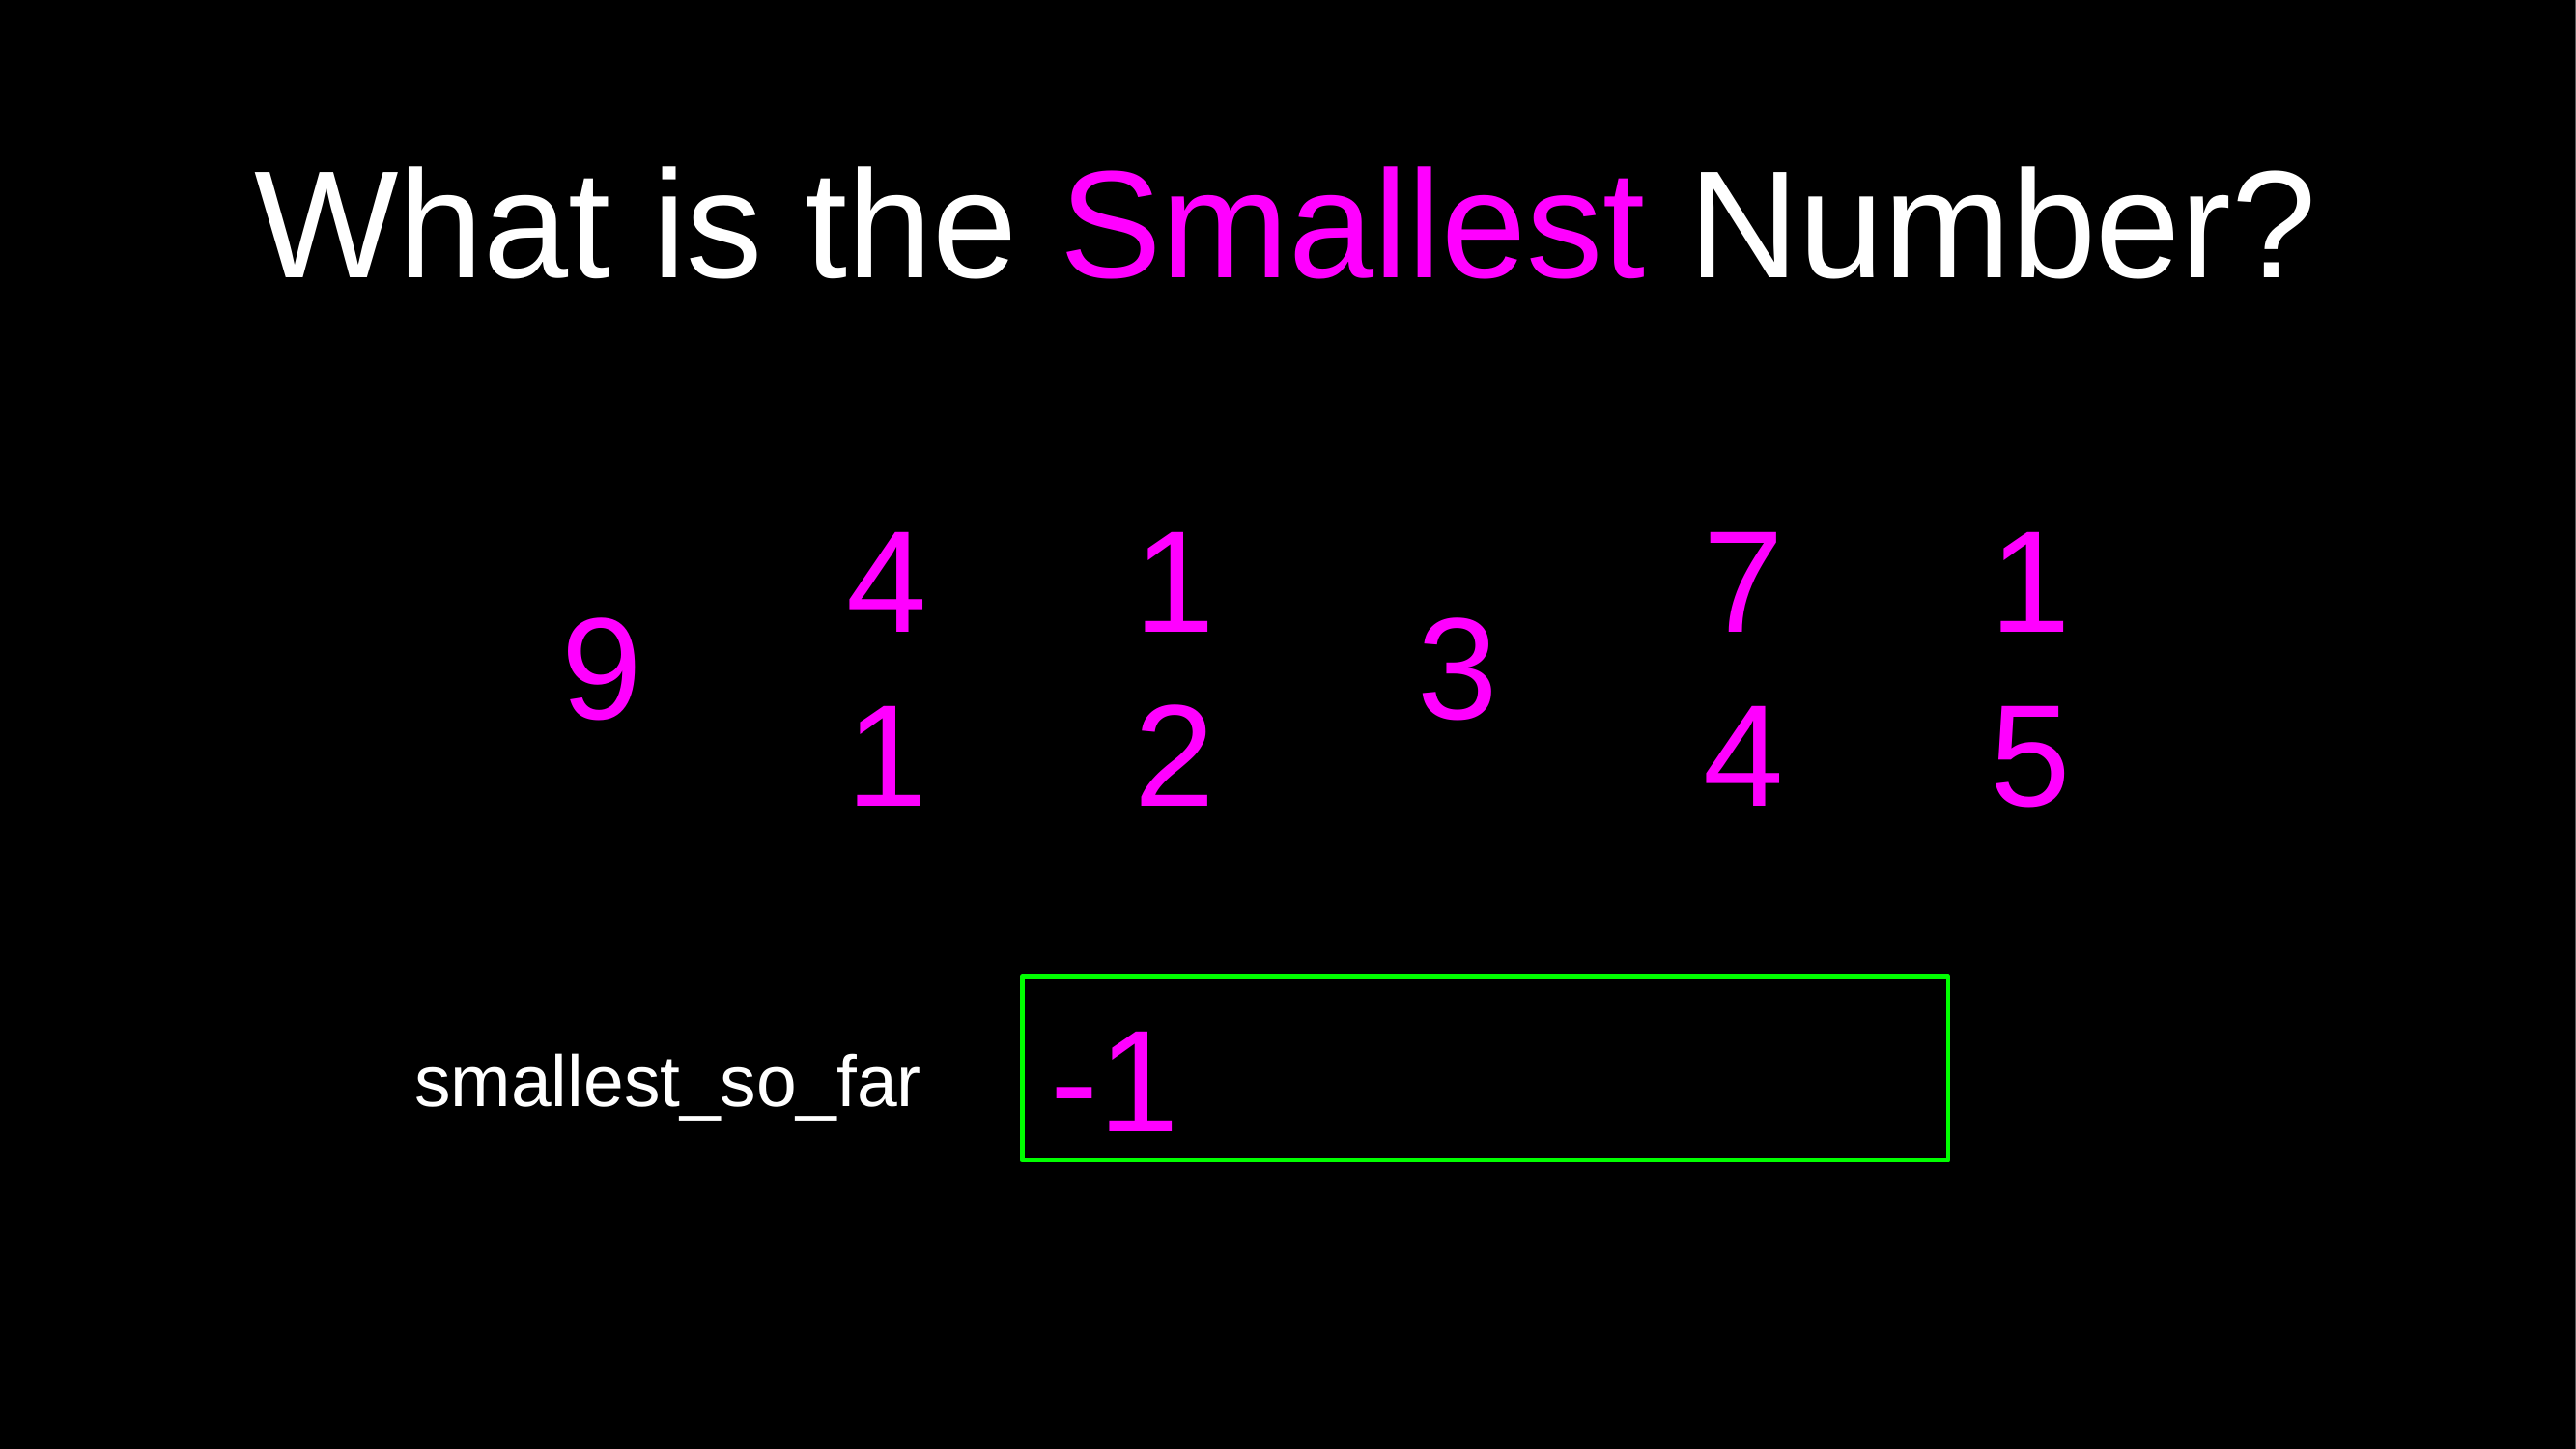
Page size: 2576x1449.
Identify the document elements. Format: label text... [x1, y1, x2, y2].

text_box 4 1 1 2 [844, 487, 1215, 836]
text_box -1 [1022, 976, 1948, 1161]
text_box smallest_so_far [412, 1034, 925, 1122]
text_box 3 [1415, 574, 1501, 749]
text_box 9 [559, 574, 644, 749]
title What is the Smallest Number? [252, 124, 2322, 367]
text_box 7 1 4 5 [1701, 487, 2071, 836]
